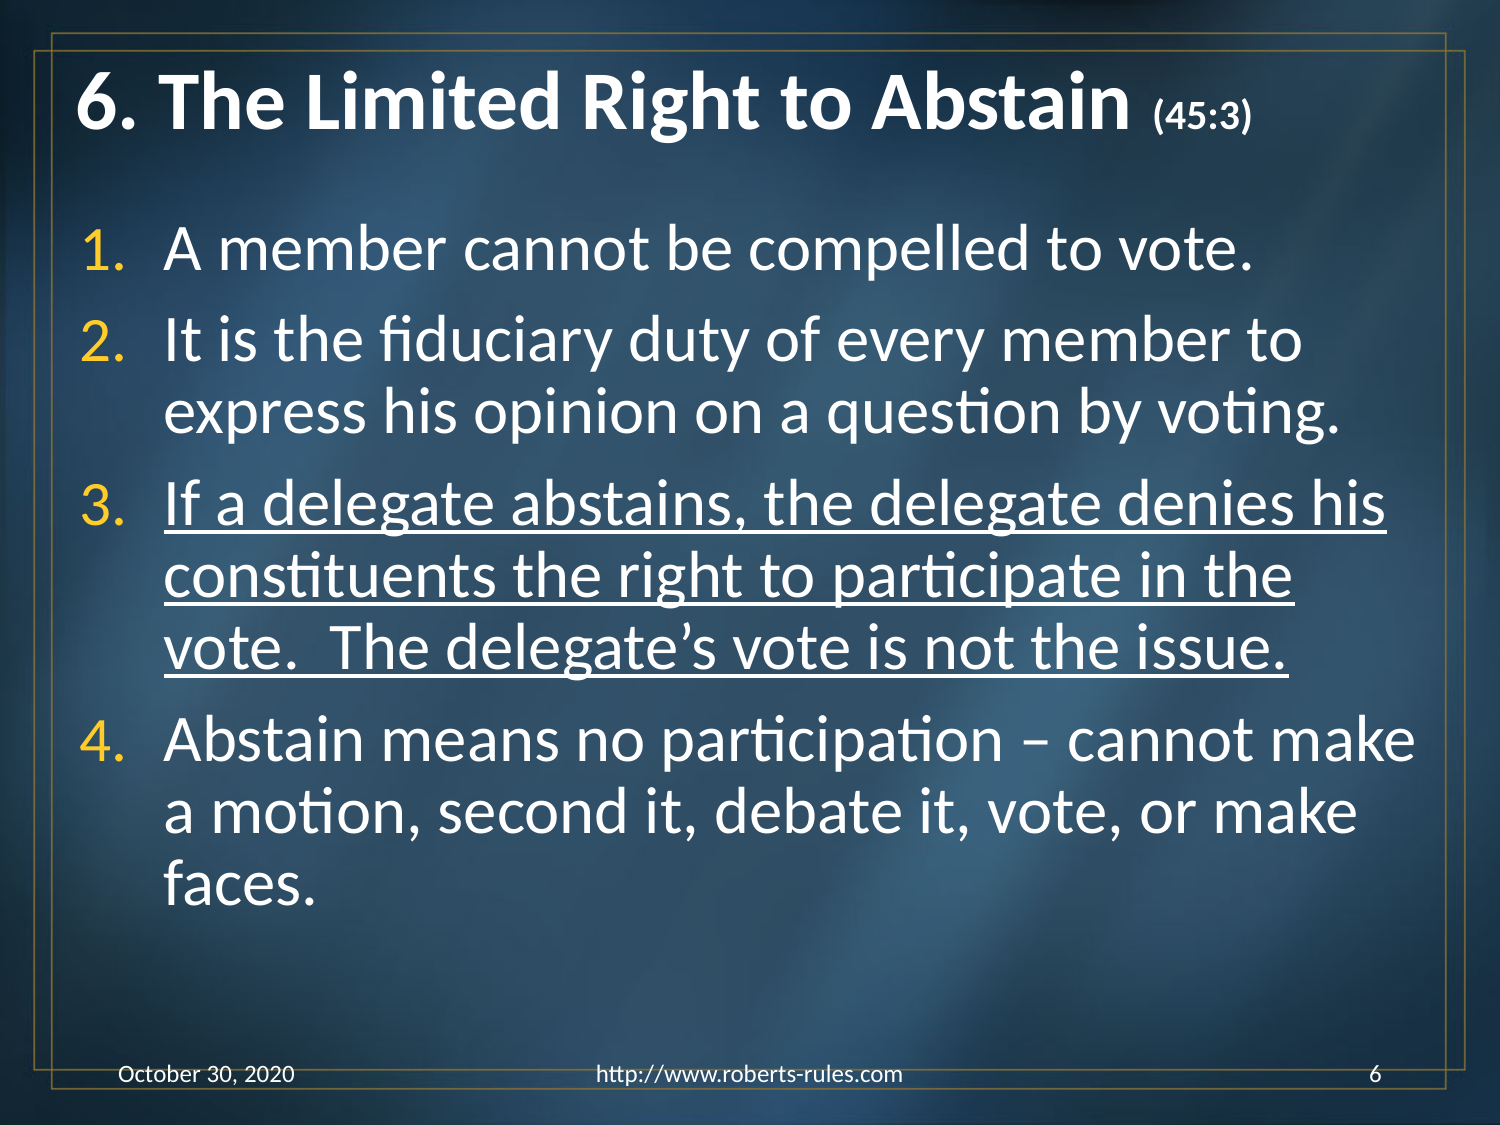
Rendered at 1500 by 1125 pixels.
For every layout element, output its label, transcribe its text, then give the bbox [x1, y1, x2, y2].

picture [0, 0, 1500, 1125]
title 6. The Limited Right to Abstain (45:3) [59, 49, 1438, 157]
list A member cannot be compelled to vote. It is the fiduciary duty of every member to express his opinion on a question by voting. If a delegate abstains, the delegate denies his constituents the right to participate in the vote. The delegate’s vote is not the issue. Abstain means no participation – cannot make a motion, second it, debate it, vote, or make faces. [63, 204, 1441, 948]
slide_number 6 [1059, 1042, 1397, 1103]
footer http://www.roberts-rules.com [496, 1042, 1004, 1103]
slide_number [103, 1042, 441, 1103]
